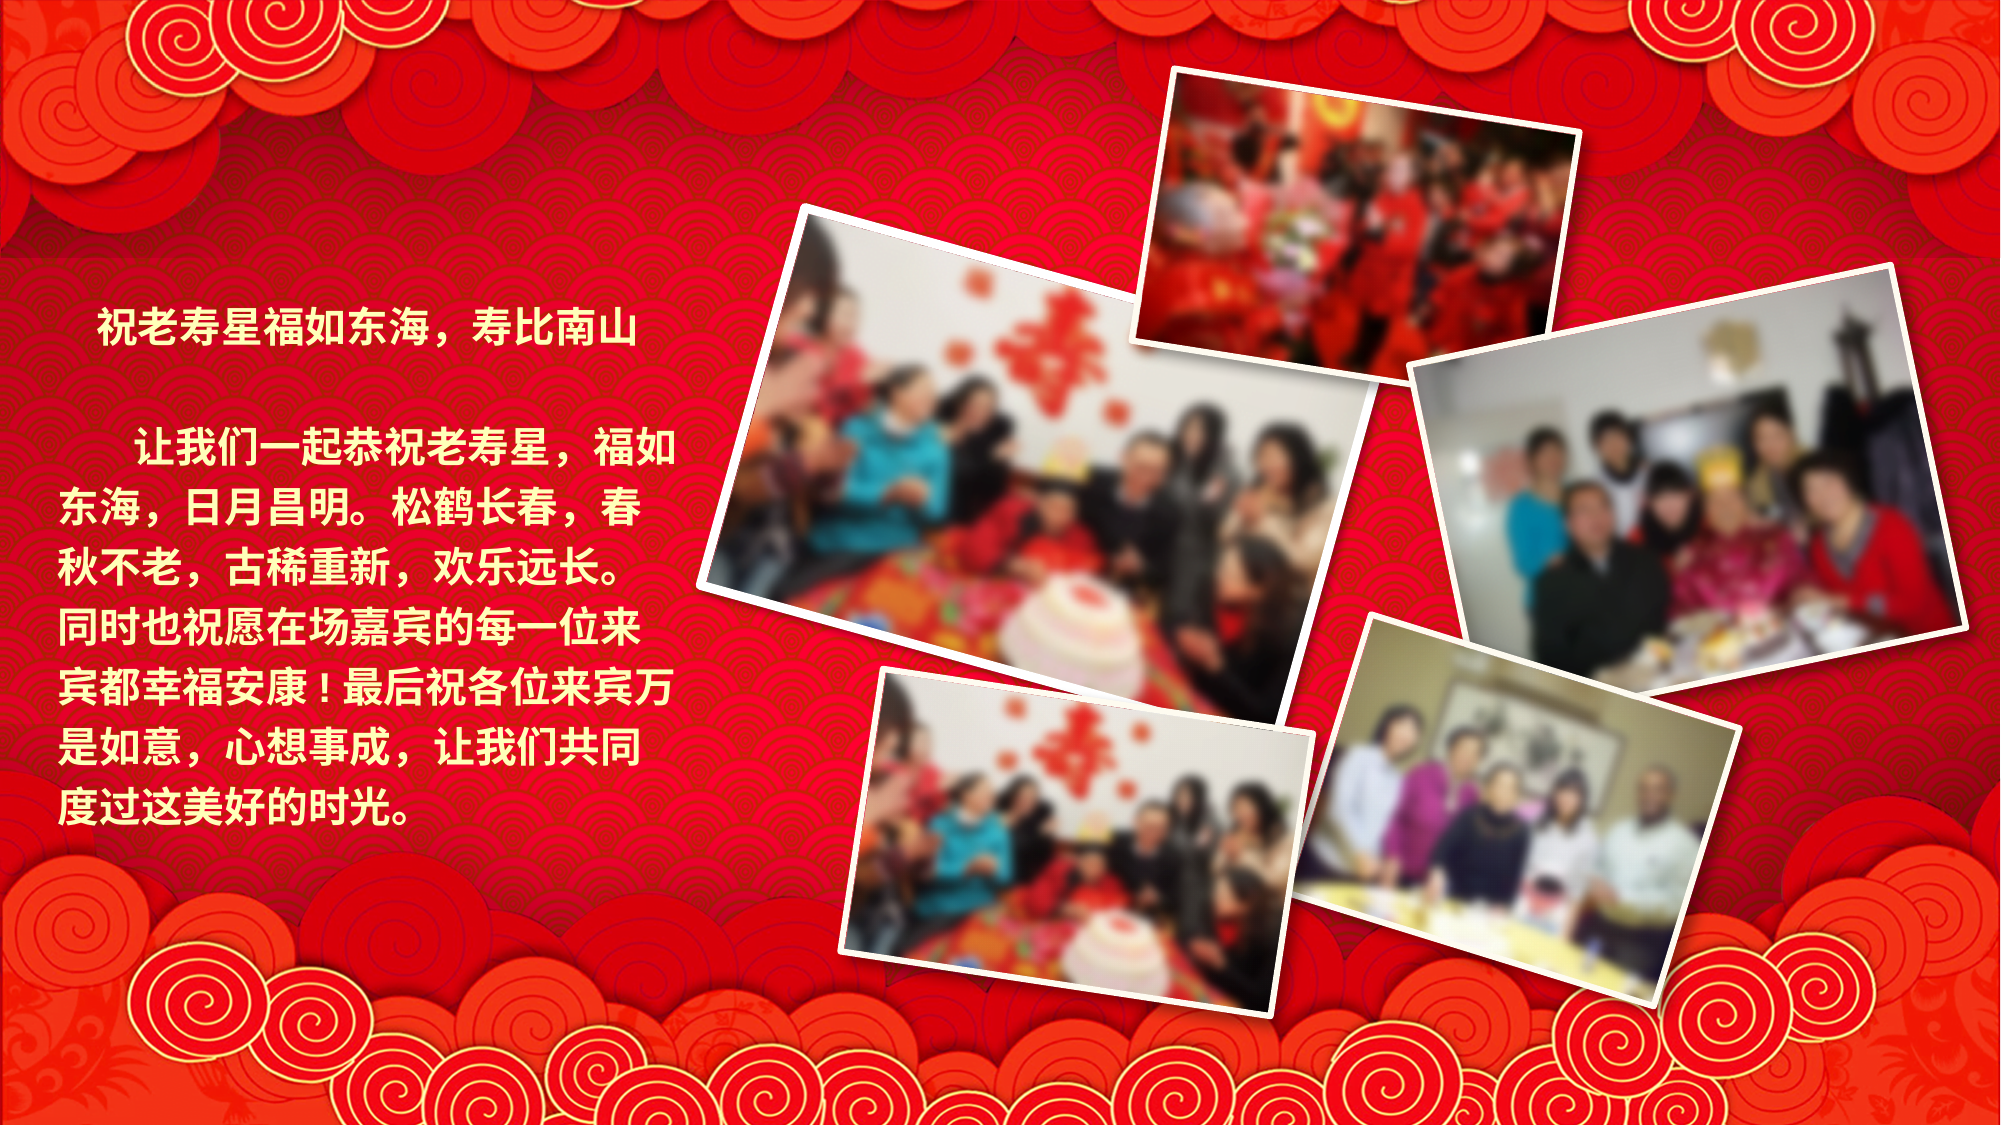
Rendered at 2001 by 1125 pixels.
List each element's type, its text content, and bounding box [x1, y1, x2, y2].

text_box 祝老寿星福如东海，寿比南山 让我们一起恭祝老寿星，福如东海，日月昌明。松鹤长春，春秋不老，古稀重新，欢乐远长。同时也祝愿在场嘉宾的每一位来宾都幸福安康!最后祝各位来宾万是如意，心想事成，让我们共同度过这美好的时光。 [37, 281, 698, 842]
picture [0, 0, 2001, 1125]
